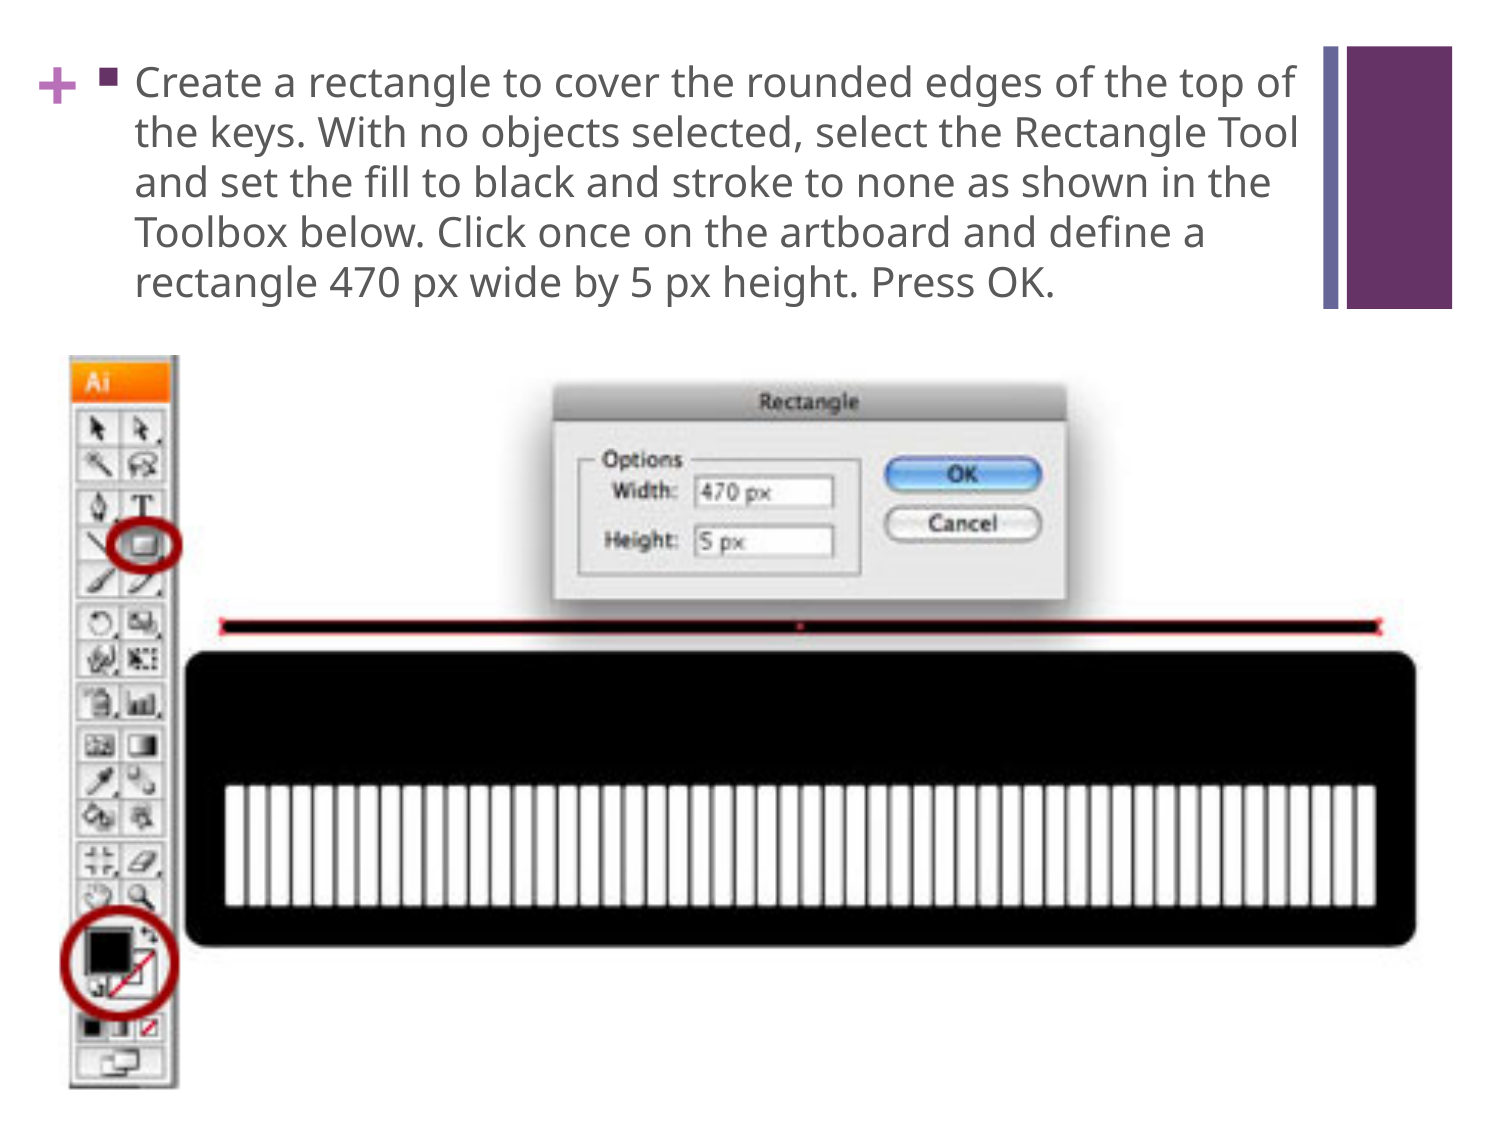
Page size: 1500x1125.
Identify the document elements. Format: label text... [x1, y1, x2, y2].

picture [57, 355, 1423, 1094]
list Create a rectangle to cover the rounded edges of the top of the keys. With no objects selected, select the Rectangle Tool and set the fill to black and stroke to none as shown in the Toolbox below. Click once on the artboard and define a rectangle 470 px wide by 5 px height. Press OK. [81, 48, 1322, 325]
